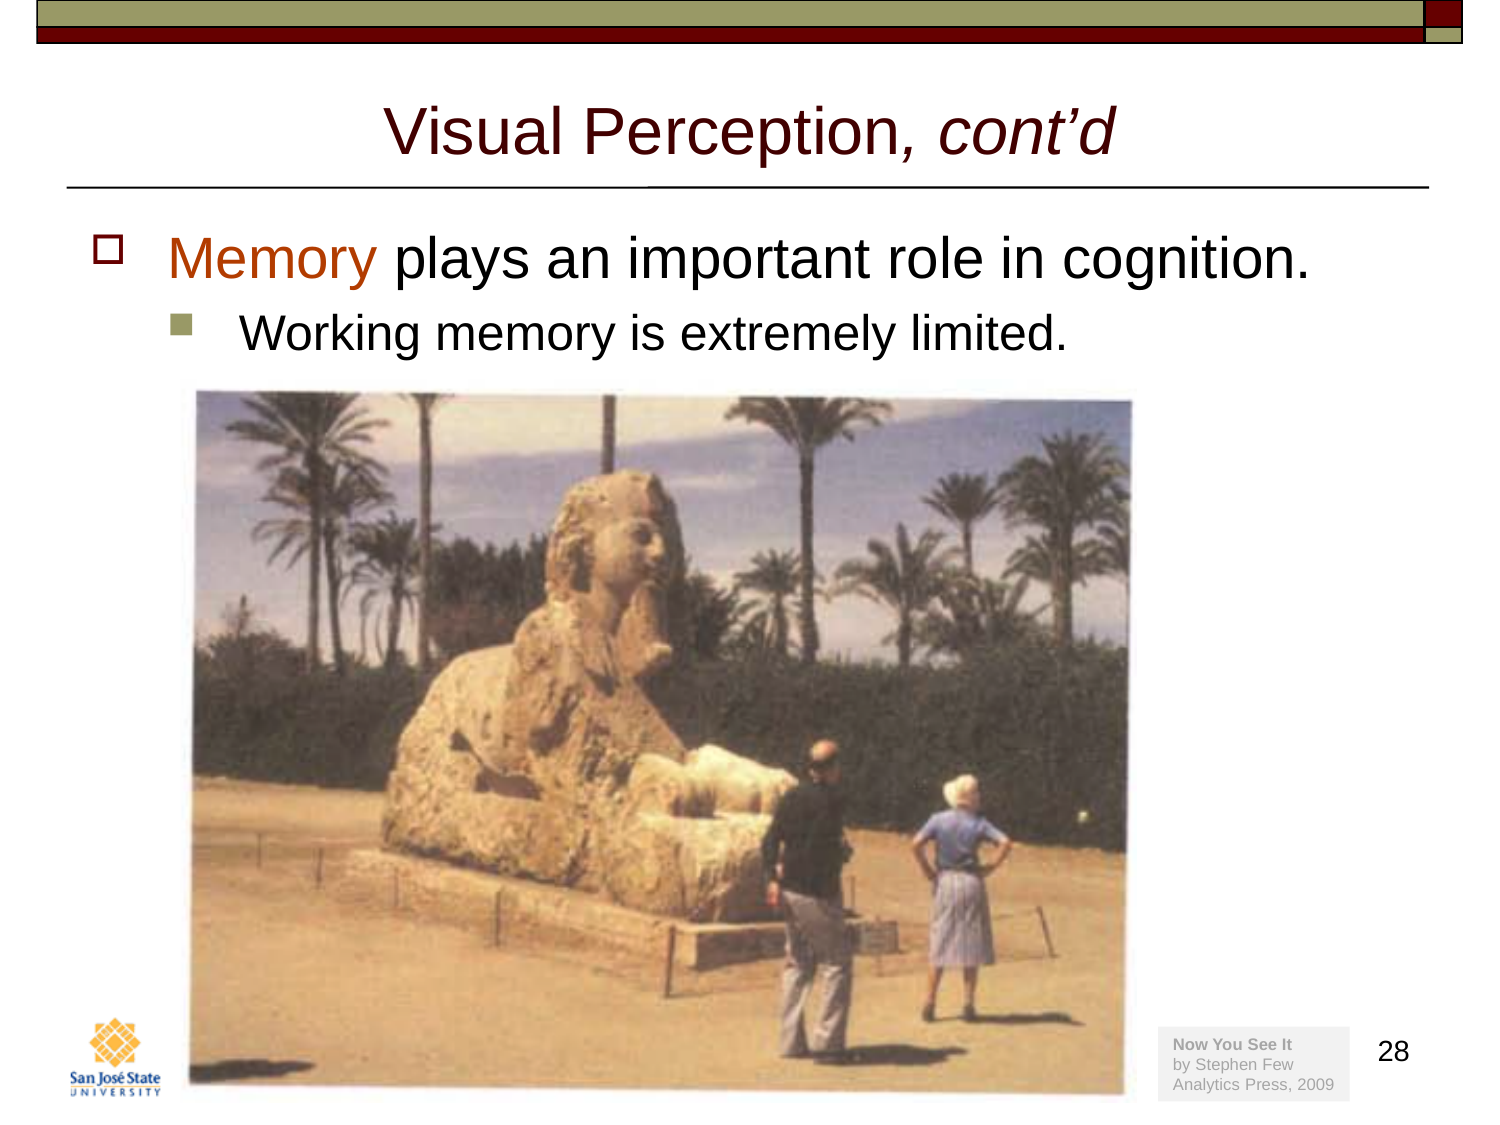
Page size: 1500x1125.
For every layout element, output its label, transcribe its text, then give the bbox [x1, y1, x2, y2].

picture [179, 379, 1137, 1103]
list Memory plays an important role in cognition. Working memory is extremely limited. [75, 212, 1425, 383]
title Visual Perception, cont’d [75, 67, 1425, 175]
slide_number 28 [1142, 1025, 1425, 1100]
text_box Now You See It by Stephen Few Analytics Press, 2009 [1158, 1026, 1350, 1102]
picture [60, 1012, 166, 1112]
